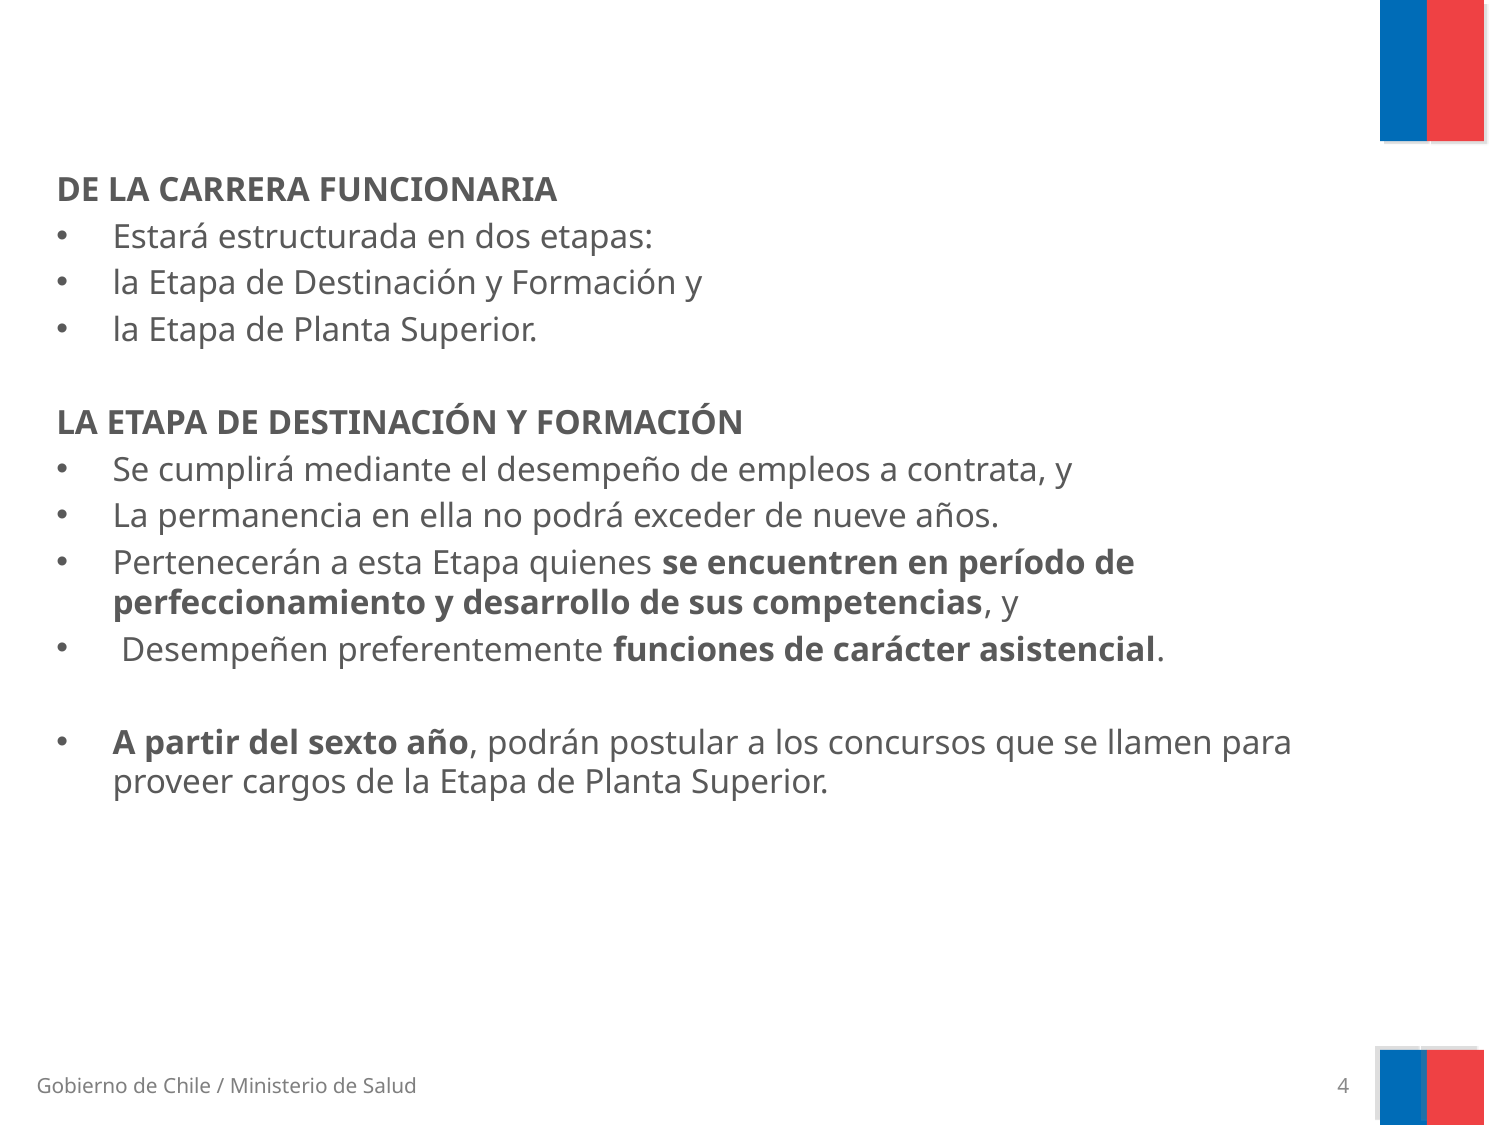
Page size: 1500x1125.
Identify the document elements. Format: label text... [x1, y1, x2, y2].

list DE LA CARRERA FUNCIONARIA Estará estructurada en dos etapas: la Etapa de Destinación y Formación y la Etapa de Planta Superior. LA ETAPA DE DESTINACIÓN Y FORMACIÓN Se cumplirá mediante el desempeño de empleos a contrata, y La permanencia en ella no podrá exceder de nueve años. Pertenecerán a esta Etapa quienes se encuentren en período de perfeccionamiento y desarrollo de sus competencias, y Desempeñen preferentemente funciones de carácter asistencial. A partir del sexto año, podrán postular a los concursos que se llamen para proveer cargos de la Etapa de Planta Superior. [41, 160, 1383, 976]
slide_number 4 [1014, 1070, 1365, 1103]
